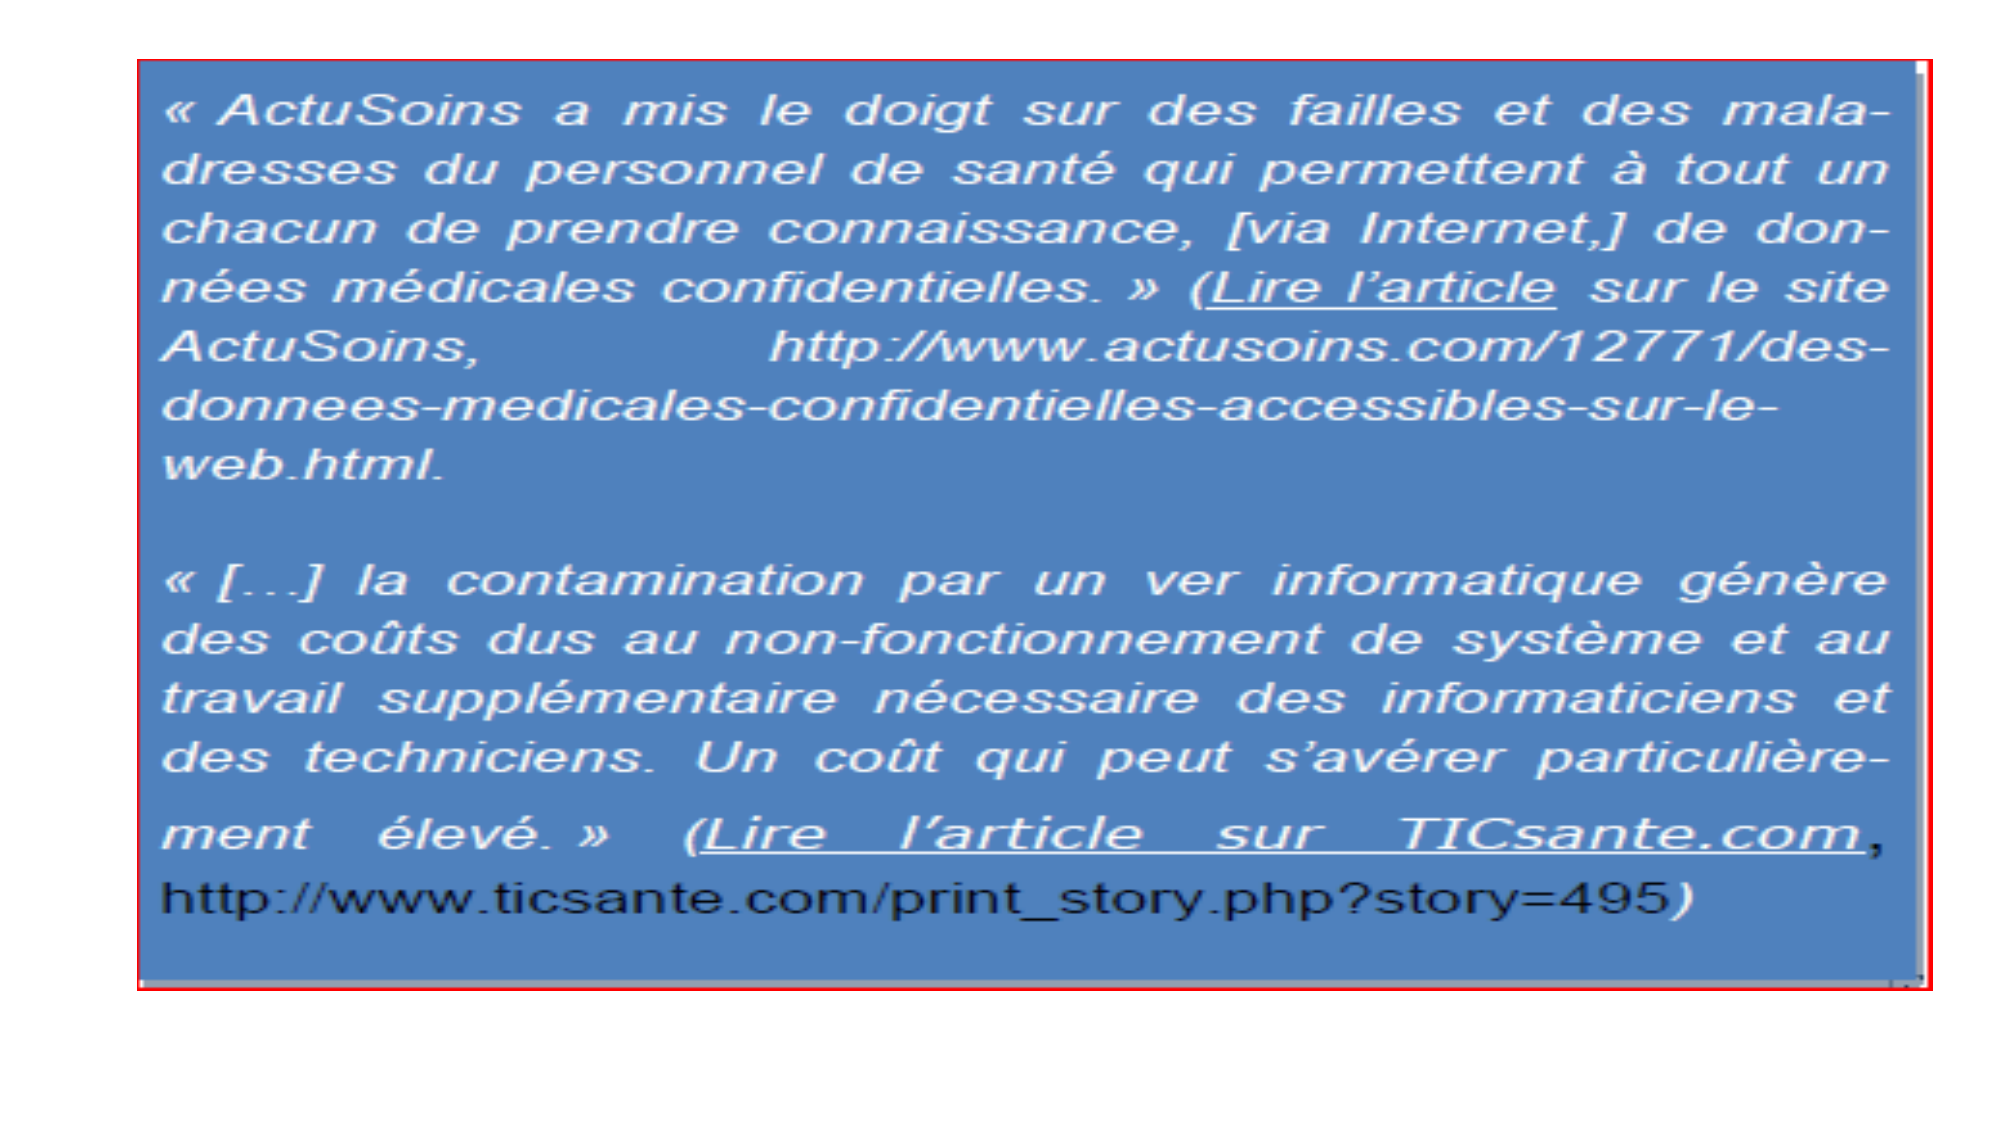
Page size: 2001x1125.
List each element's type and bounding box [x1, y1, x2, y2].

list [137, 59, 1934, 991]
